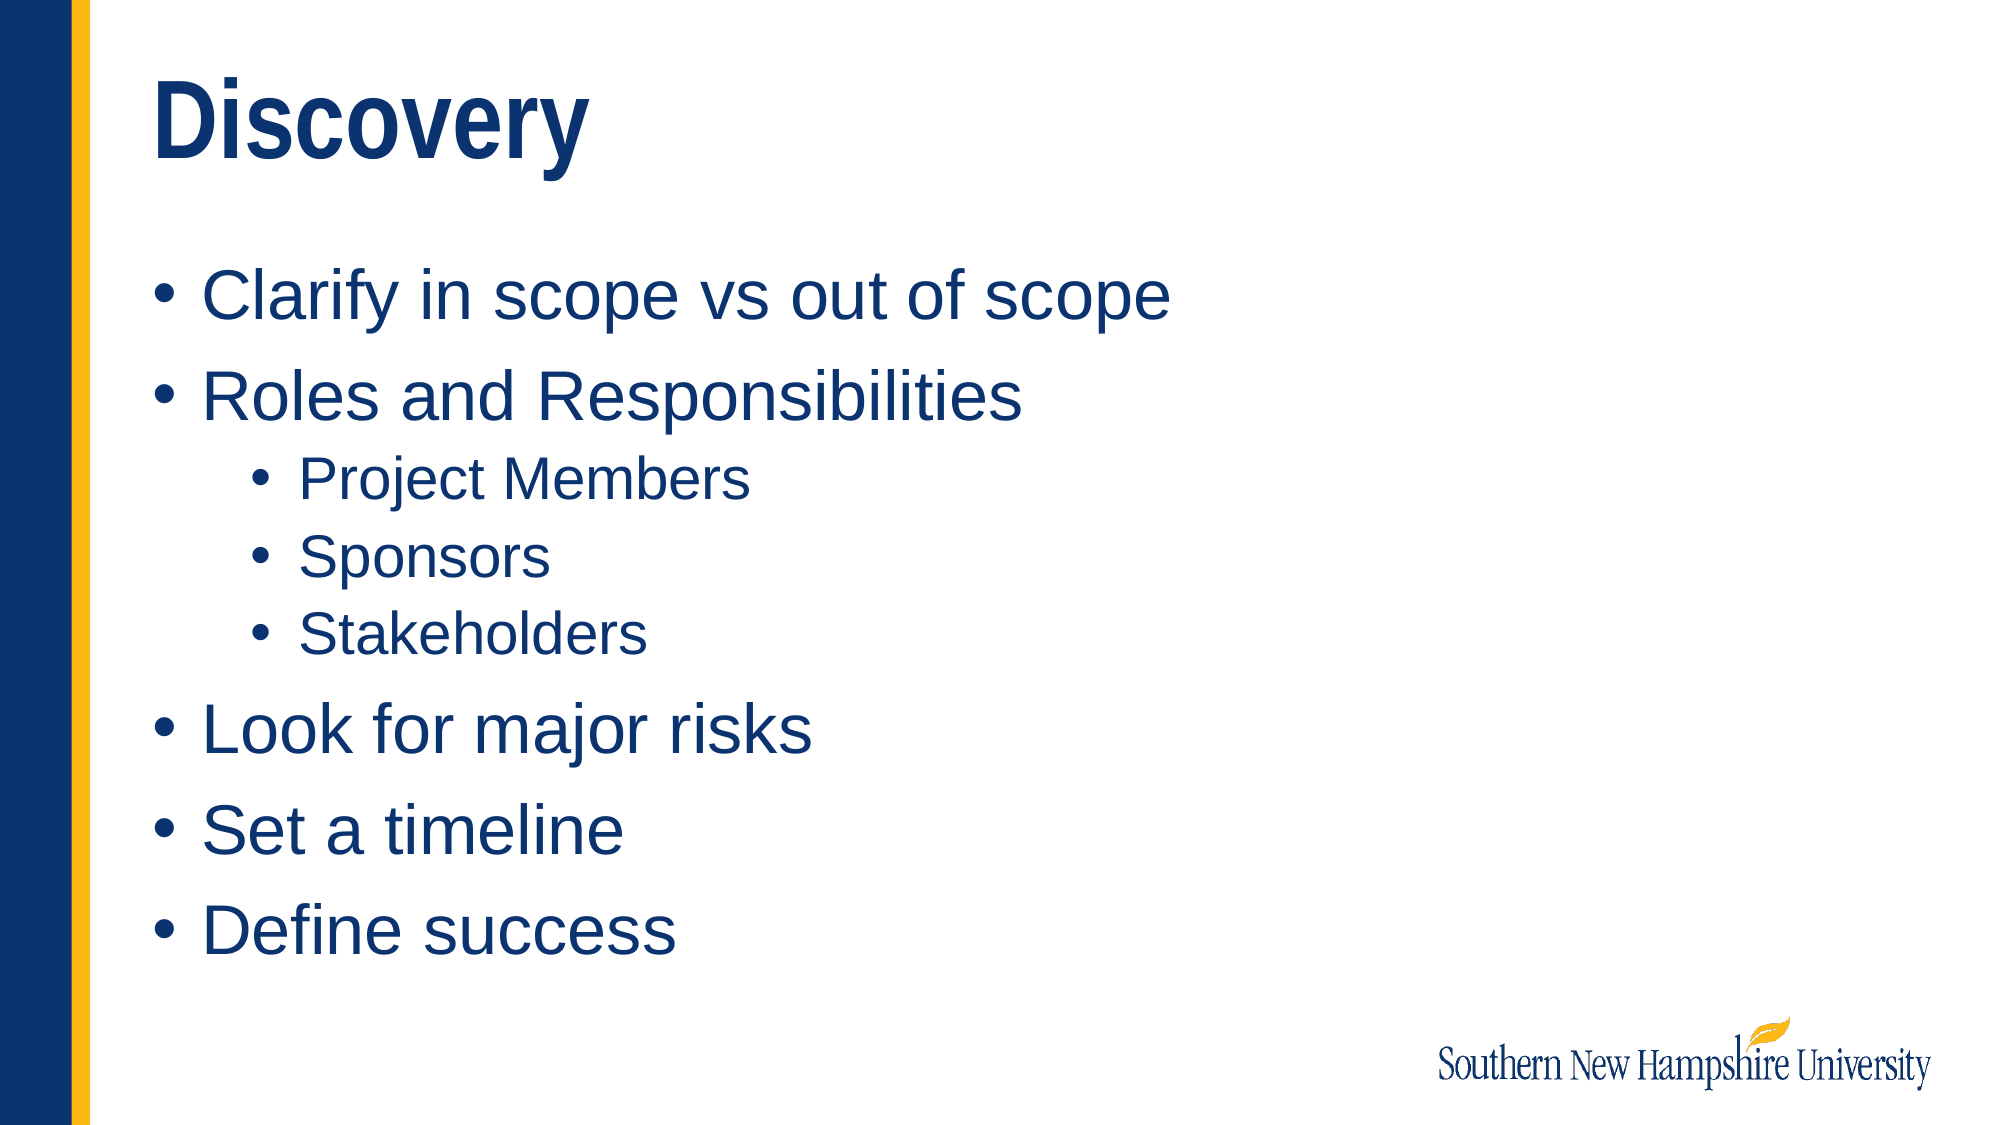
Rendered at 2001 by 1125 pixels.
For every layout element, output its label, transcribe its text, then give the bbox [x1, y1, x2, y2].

title Discovery [137, 24, 1944, 221]
list Clarify in scope vs out of scope Roles and Responsibilities Project Members Sponsors Stakeholders Look for major risks Set a timeline Define success [137, 251, 1944, 984]
picture [1426, 1010, 1944, 1096]
